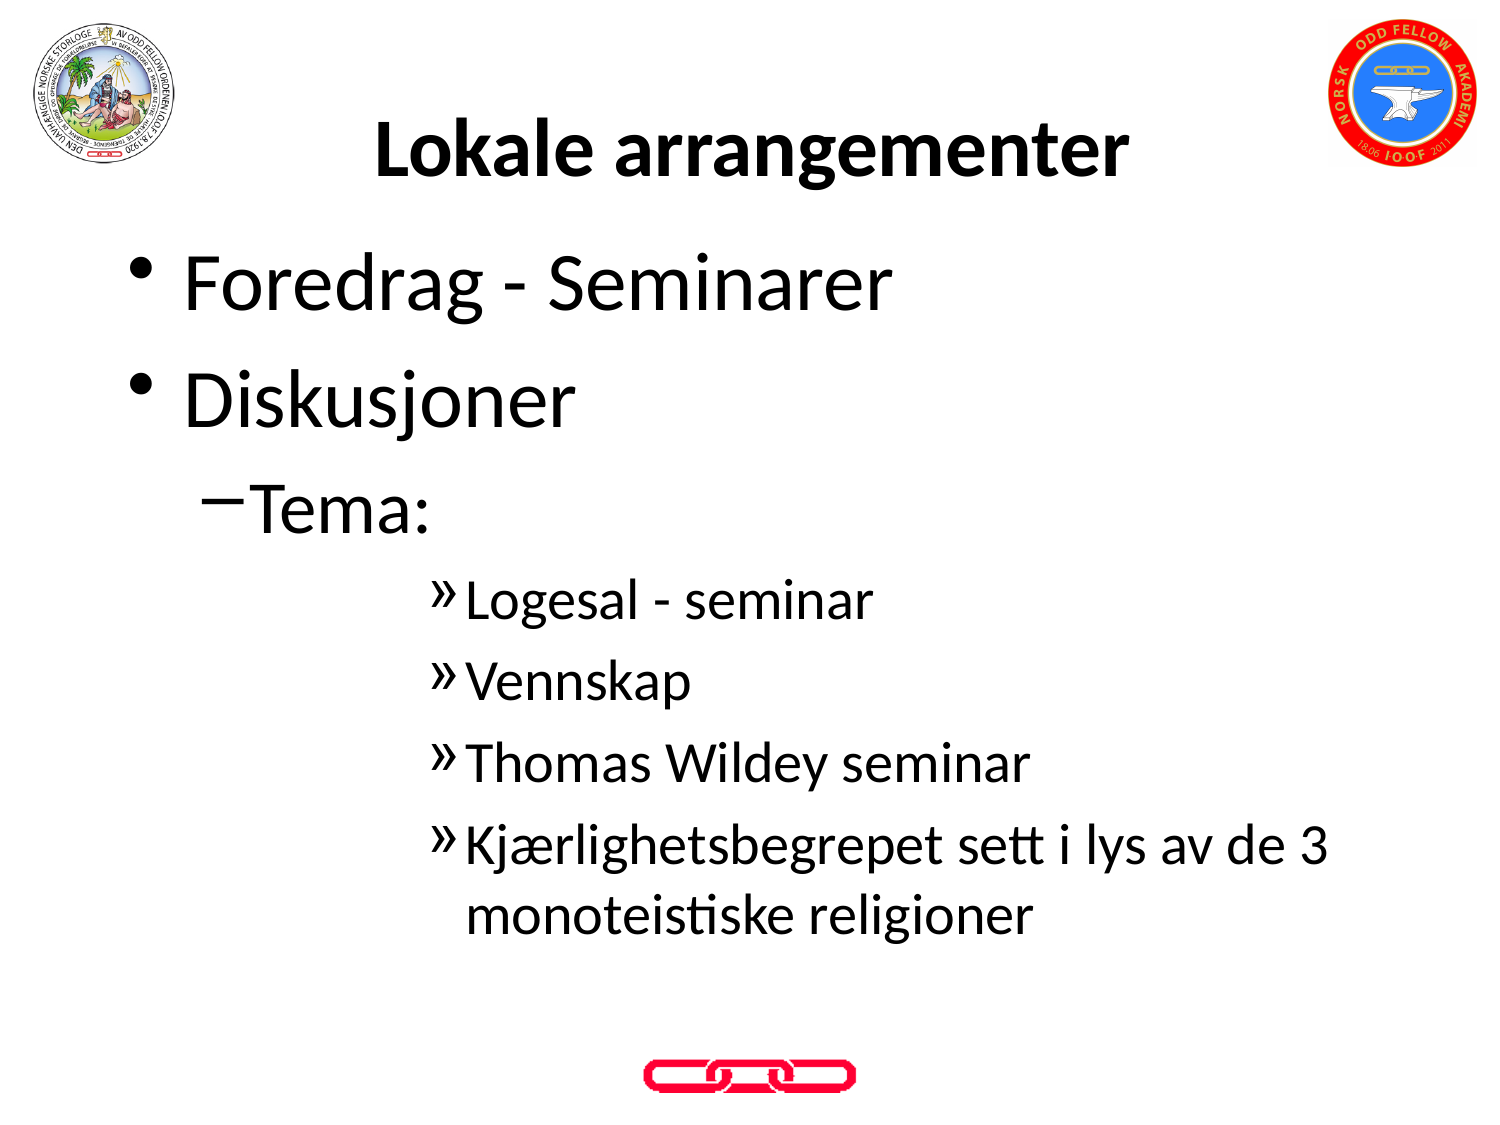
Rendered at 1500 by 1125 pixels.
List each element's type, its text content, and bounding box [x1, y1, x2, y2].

picture [642, 1058, 858, 1093]
title Lokale arrangementer [176, 54, 1330, 232]
list Foredrag - Seminarer Diskusjoner Tema: Logesal - seminar Vennskap Thomas Wildey seminar Kjærlighetsbegrepet sett i lys av de 3 monoteistiske religioner [112, 219, 1388, 1001]
picture [29, 19, 178, 167]
picture [1328, 19, 1477, 167]
